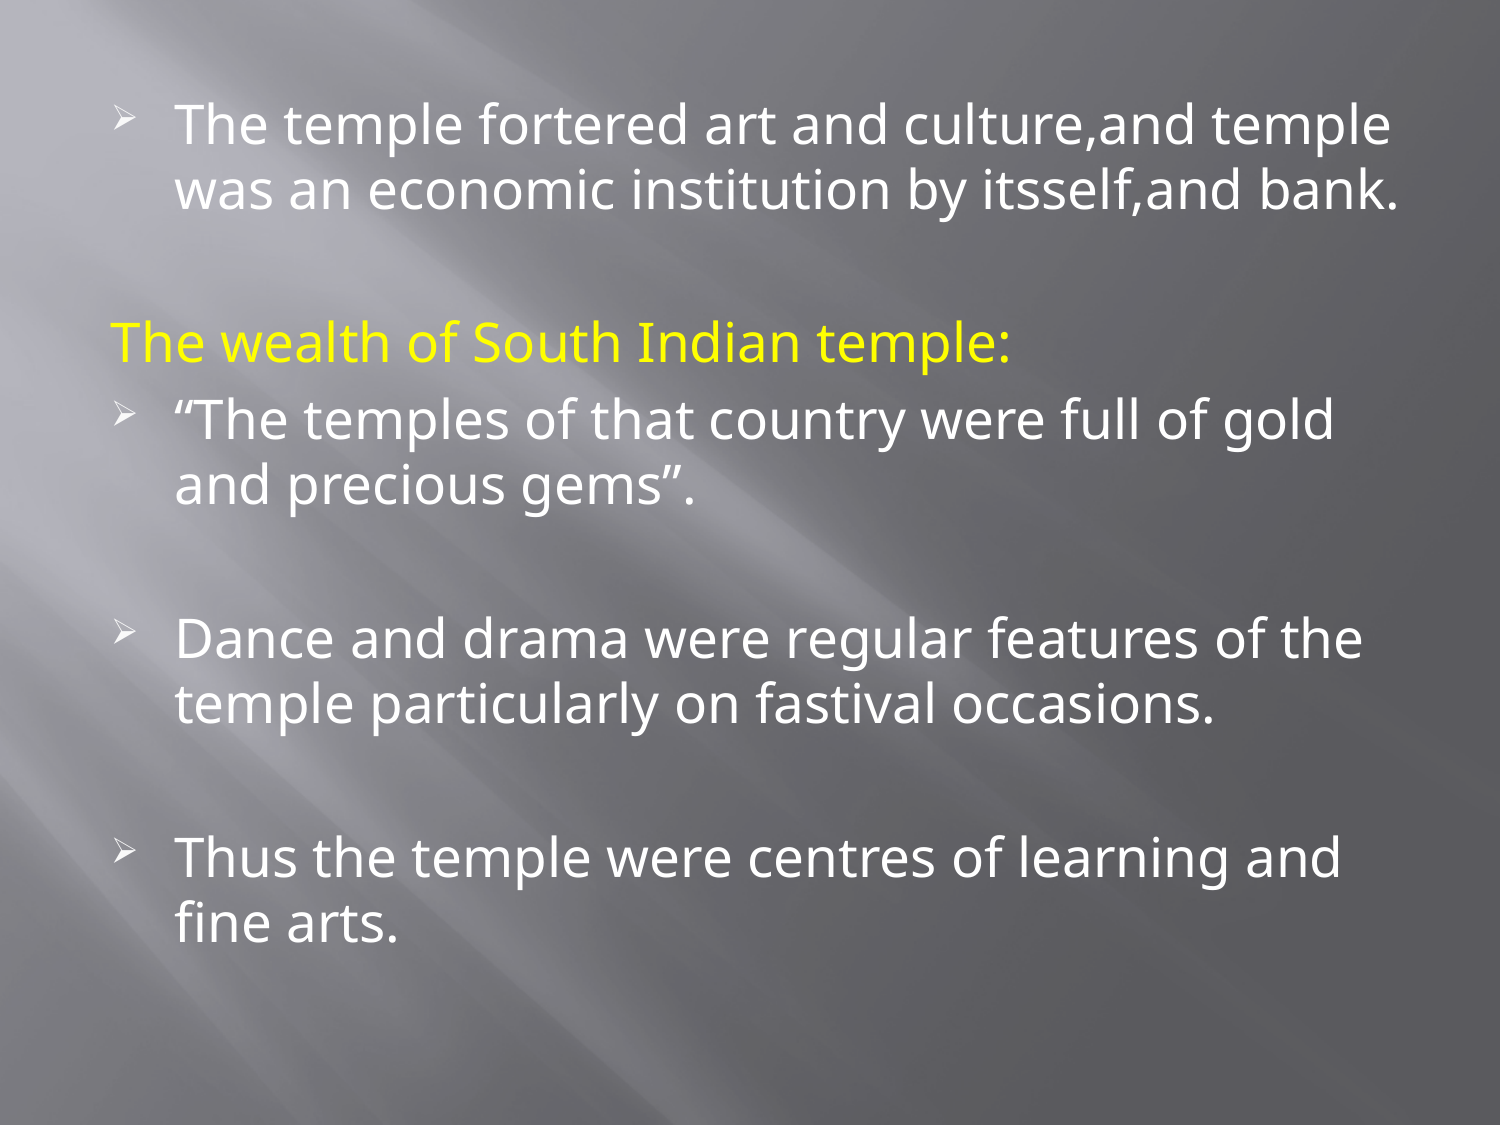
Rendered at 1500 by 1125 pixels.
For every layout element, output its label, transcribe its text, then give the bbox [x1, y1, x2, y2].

list The temple fortered art and culture,and temple was an economic institution by itsself,and bank. The wealth of South Indian temple: “The temples of that country were full of gold and precious gems”. Dance and drama were regular features of the temple particularly on fastival occasions. Thus the temple were centres of learning and fine arts. [75, 82, 1425, 1035]
